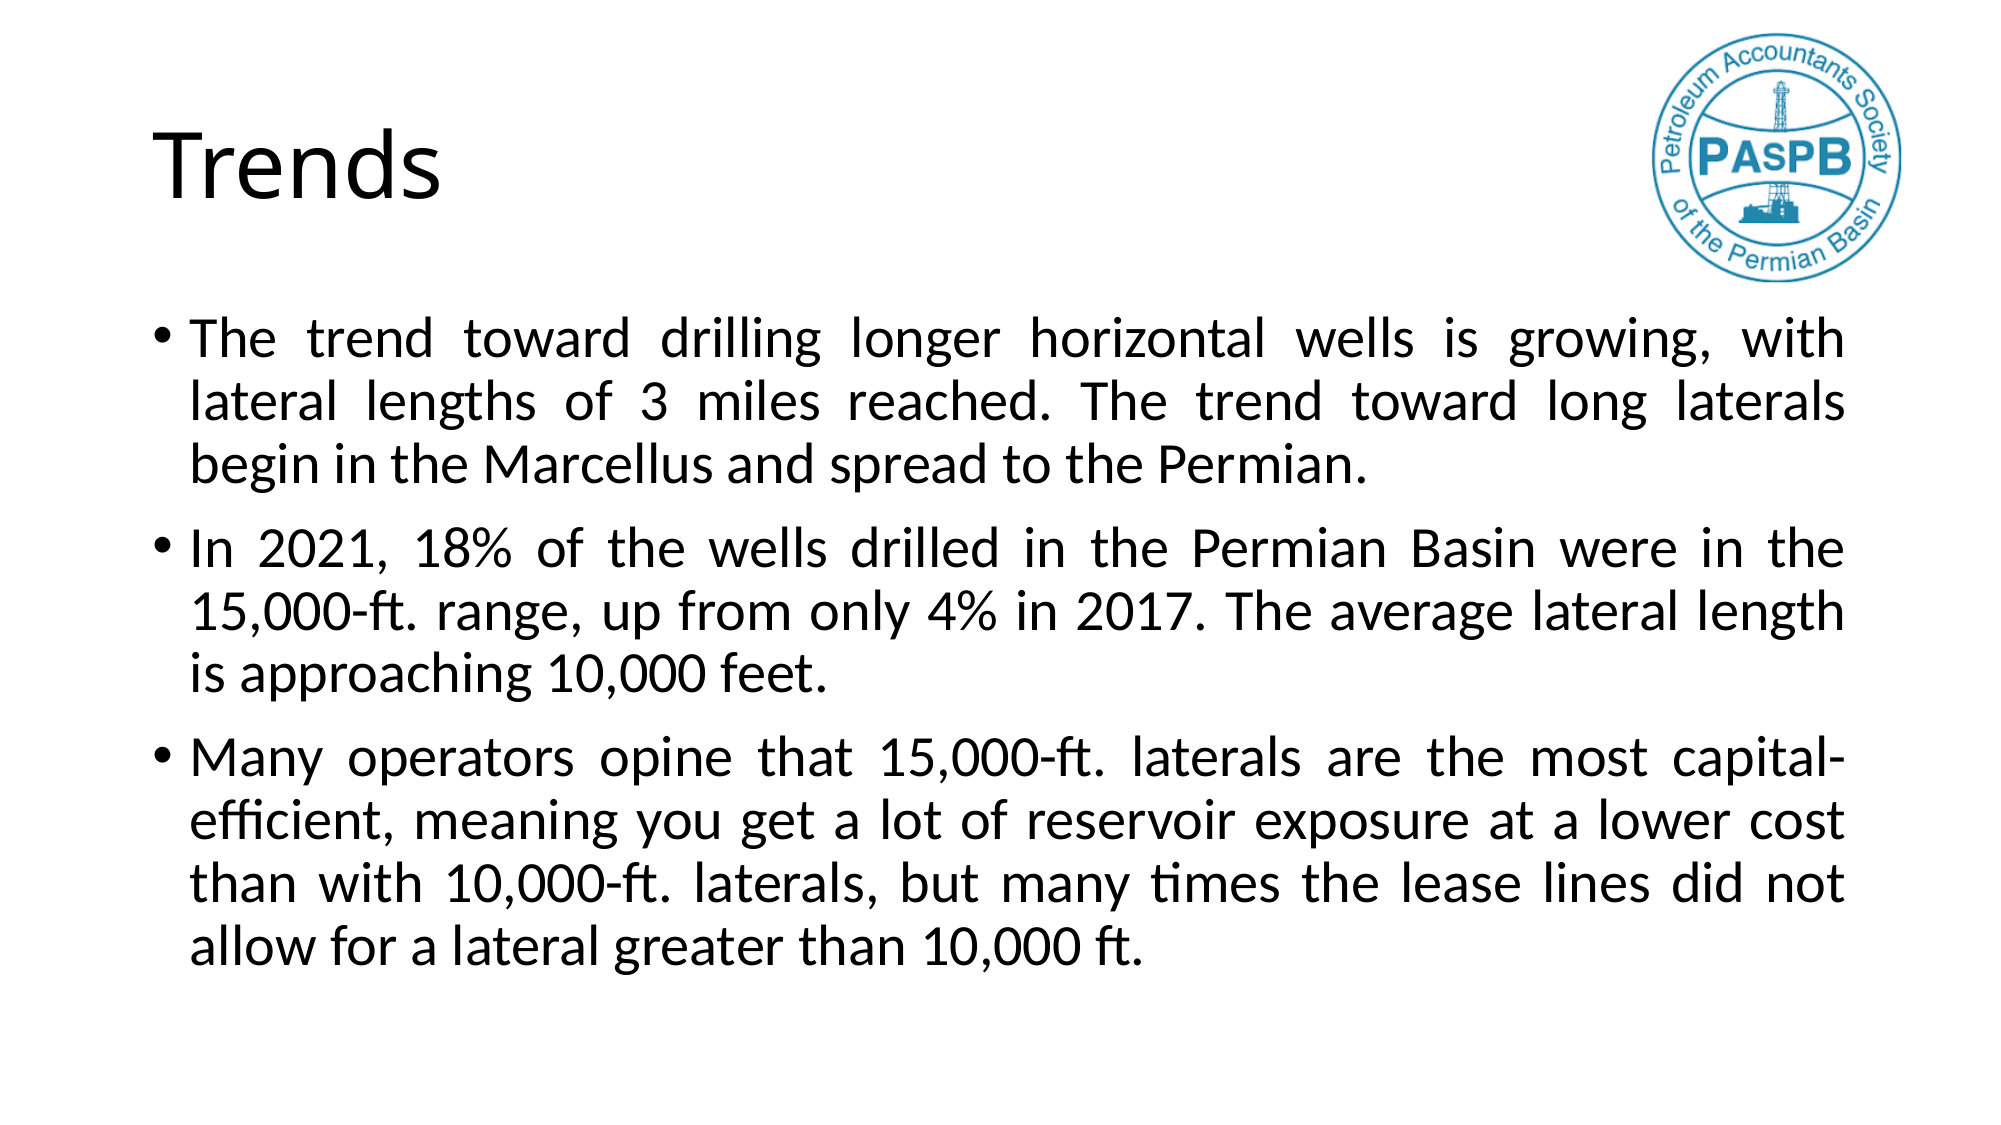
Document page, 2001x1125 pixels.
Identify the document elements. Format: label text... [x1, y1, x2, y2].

title Trends [137, 59, 1633, 278]
list The trend toward drilling longer horizontal wells is growing, with lateral lengths of 3 miles reached. The trend toward long laterals begin in the Marcellus and spread to the Permian. In 2021, 18% of the wells drilled in the Permian Basin were in the 15,000-ft. range, up from only 4% in 2017. The average lateral length is approaching 10,000 feet. Many operators opine that 15,000-ft. laterals are the most capital-efficient, meaning you get a lot of reservoir exposure at a lower cost than with 10,000-ft. laterals, but many times the lease lines did not allow for a lateral greater than 10,000 ft. [137, 299, 1863, 1014]
picture [1633, 24, 1918, 289]
